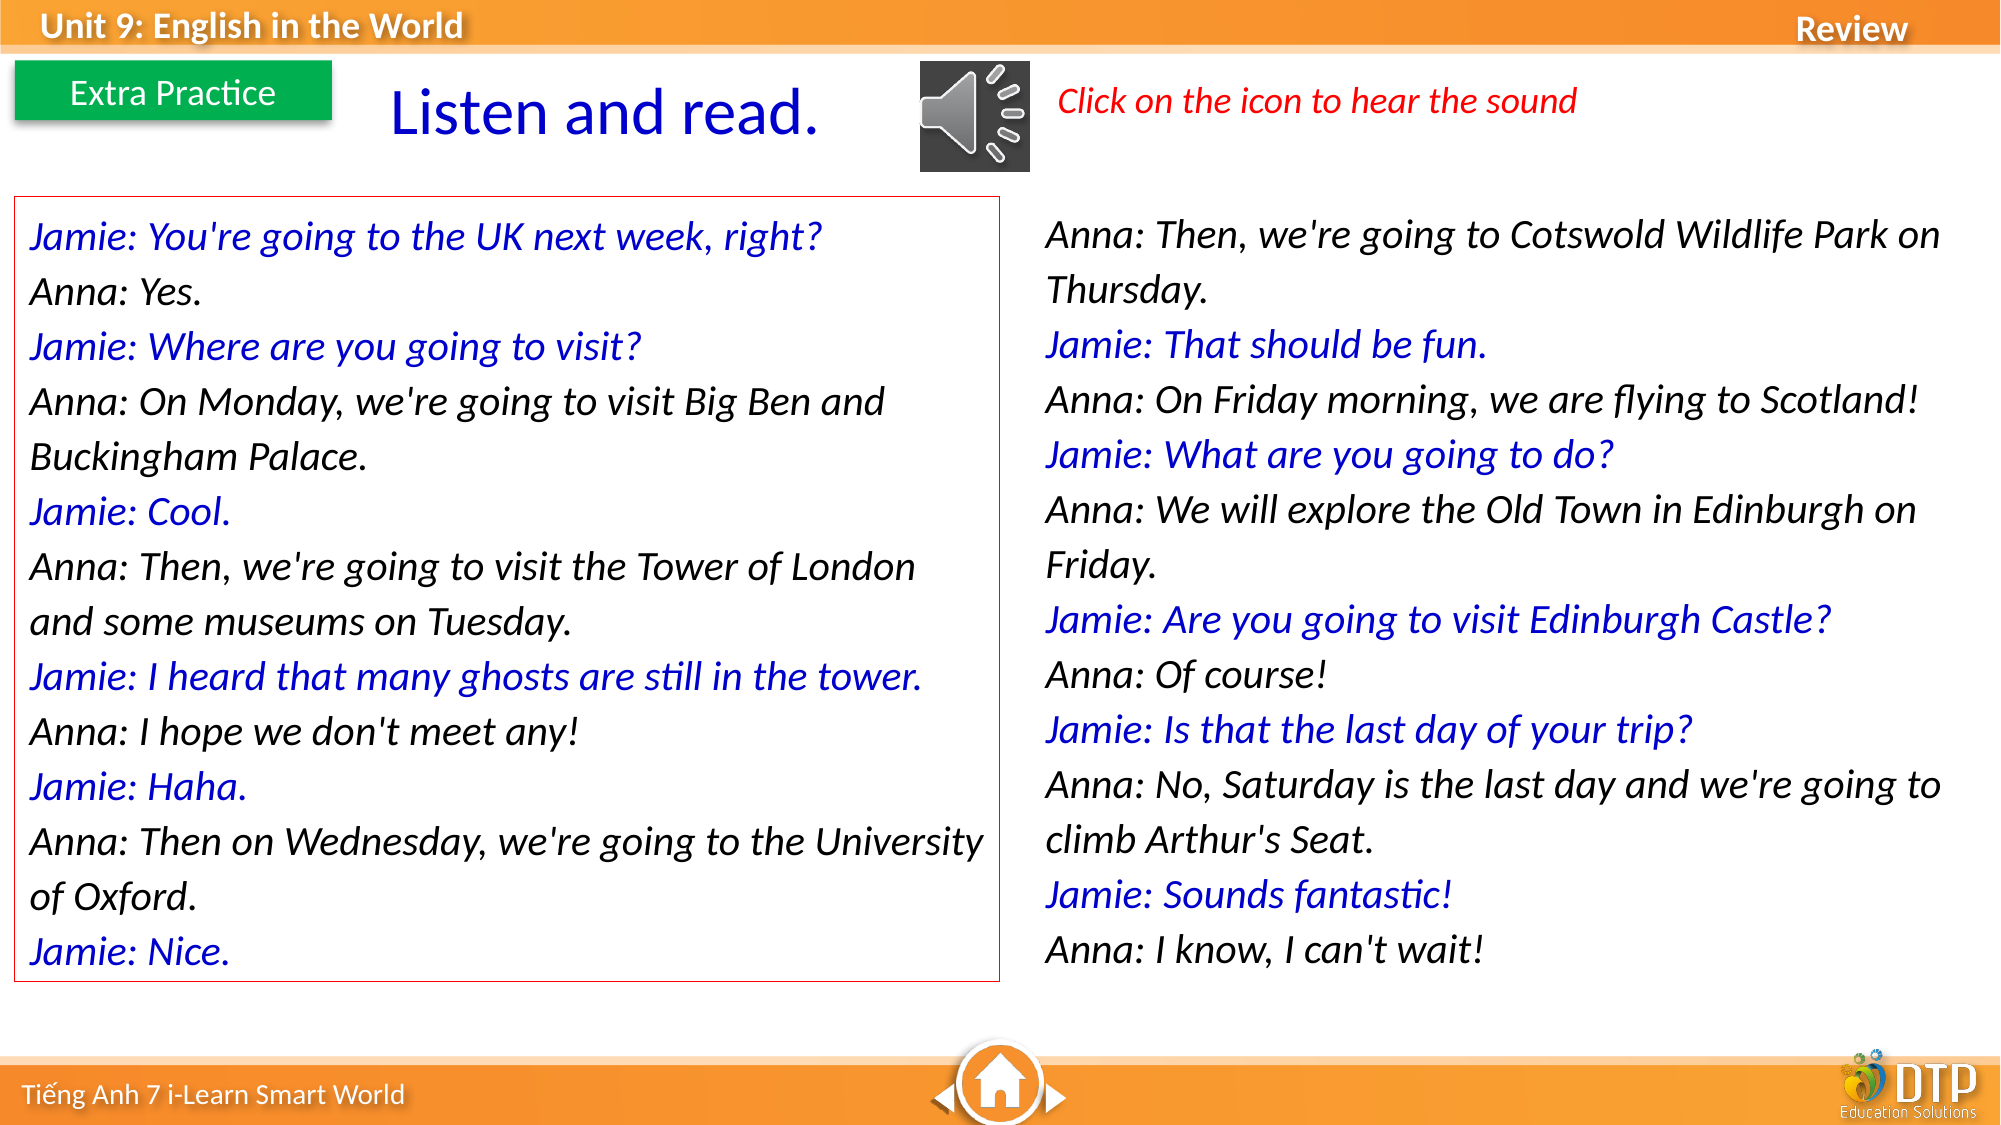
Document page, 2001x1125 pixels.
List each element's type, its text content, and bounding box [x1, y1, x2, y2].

text_box Jamie: You're going to the UK next week, right? Anna: Yes. Jamie: Where are you going to visit? Anna: On Monday, we're going to visit Big Ben and Buckingham Palace. Jamie: Cool. Anna: Then, we're going to visit the Tower of London and some museums on Tuesday. Jamie: I heard that many ghosts are still in the tower. Anna: I hope we don't meet any! Jamie: Haha. Anna: Then on Wednesday, we're going to the University of Oxford. Jamie: Nice. [14, 196, 1000, 982]
text_box Listen and read. [376, 60, 916, 156]
text_box Anna: Then, we're going to Cotswold Wildlife Park on Thursday. Jamie: That should be fun. Anna: On Friday morning, we are flying to Scotland! Jamie: What are you going to do? Anna: We will explore the Old Town in Edinburgh on Friday. Jamie: Are you going to visit Edinburgh Castle? Anna: Of course! Jamie: Is that the last day of your trip? Anna: No, Saturday is the last day and we're going to climb Arthur's Seat. Jamie: Sounds fantastic! Anna: I know, I can't wait! [1030, 194, 1986, 980]
text_box Click on the icon to hear the sound [1036, 68, 1593, 129]
picture [0, 0, 2001, 1125]
text_box Extra Practice [14, 60, 332, 121]
